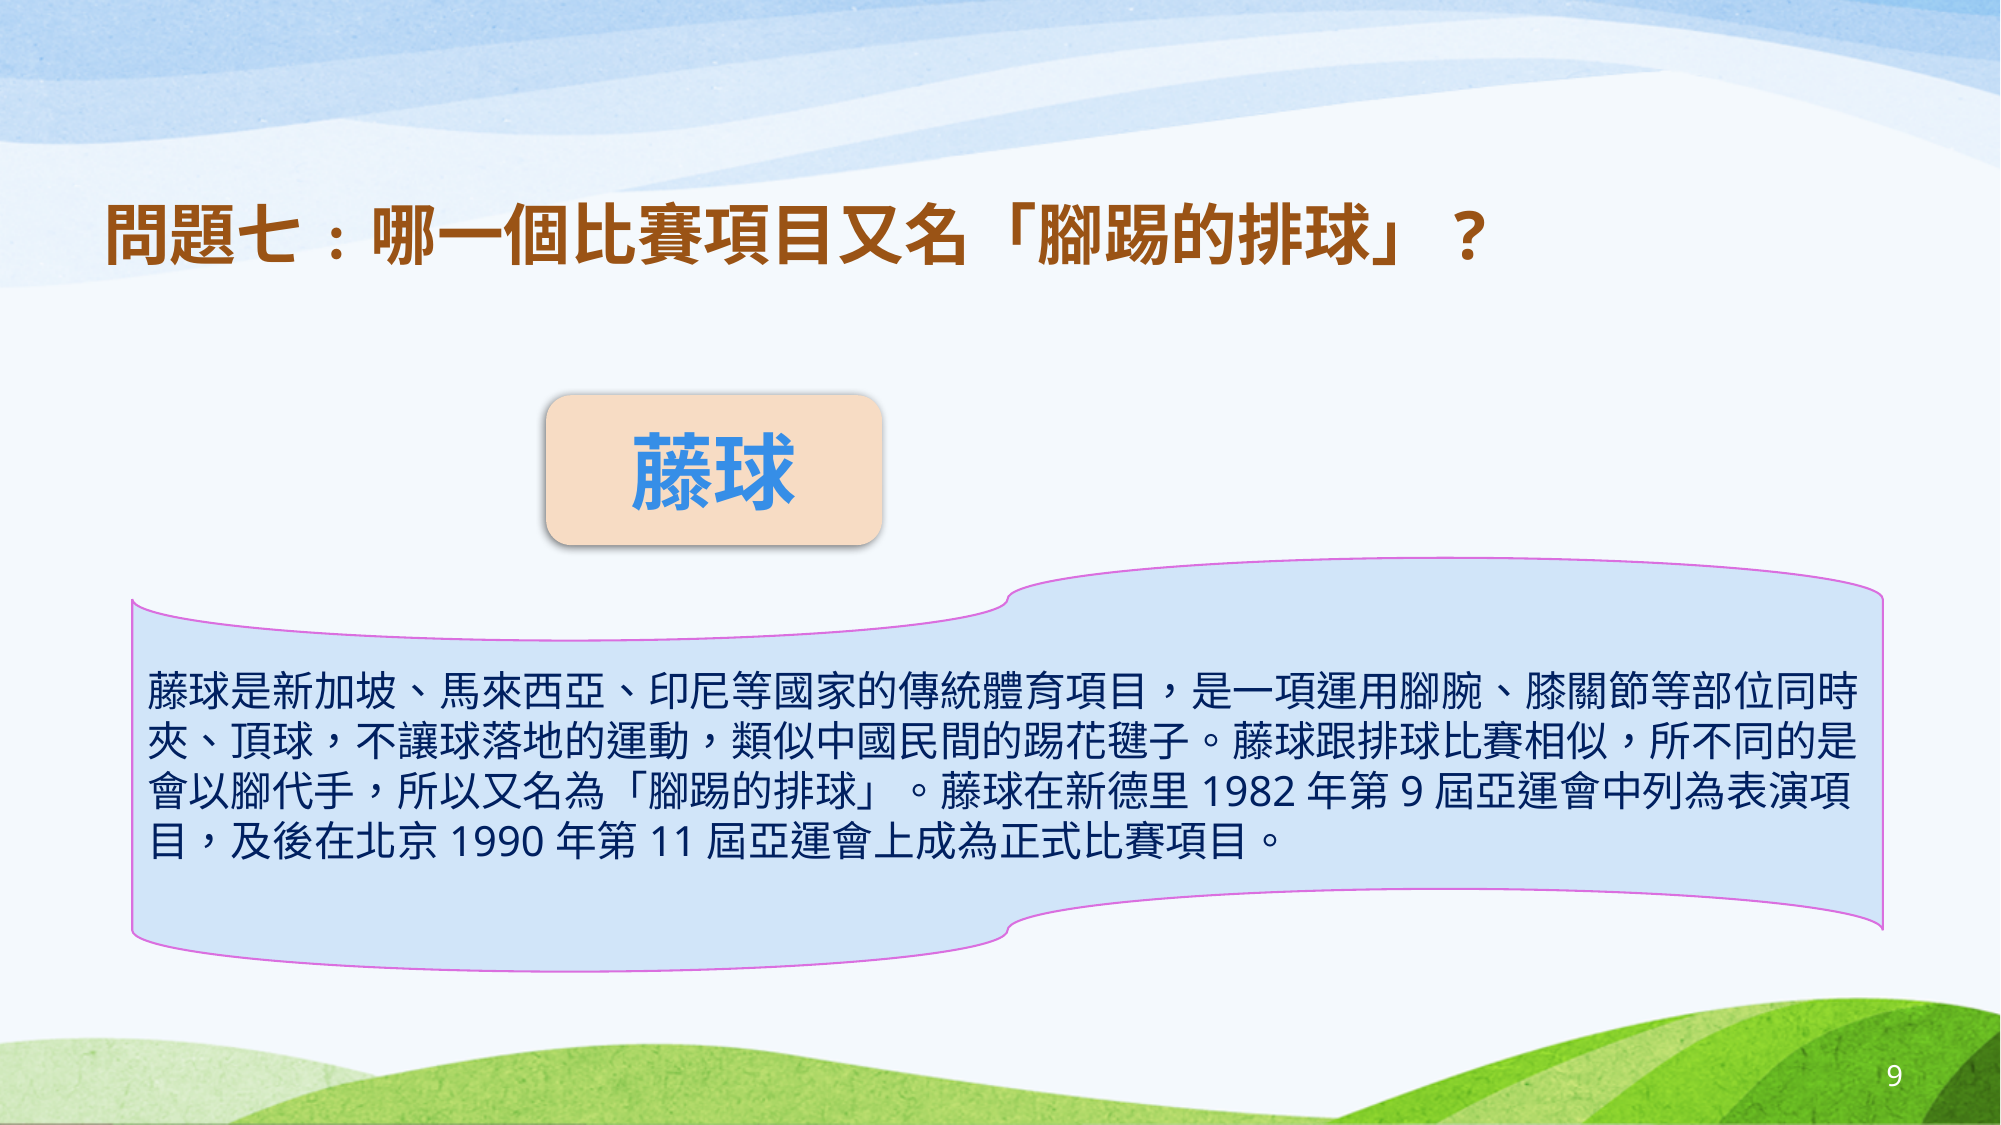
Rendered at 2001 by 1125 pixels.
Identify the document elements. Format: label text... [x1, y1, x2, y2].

text_box 藤球 [546, 395, 883, 546]
text_box 藤球是新加坡、馬來西亞、印尼等國家的傳統體育項目，是一項運用腳腕、膝關節等部位同時夾、頂球，不讓球落地的運動，類似中國民間的踢花毽子。藤球跟排球比賽相似，所不同的是會以腳代手，所以又名為「腳踢的排球」。藤球在新德里1982年第9屆亞運會中列為表演項目，及後在北京1990年第11屆亞運會上成為正式比賽項目。 [131, 556, 1884, 973]
picture [0, 0, 2001, 1125]
list 問題七﹕哪一個比賽項目又名「腳踢的排球」? [88, 184, 1912, 348]
text_box 9 [1871, 1049, 1984, 1110]
